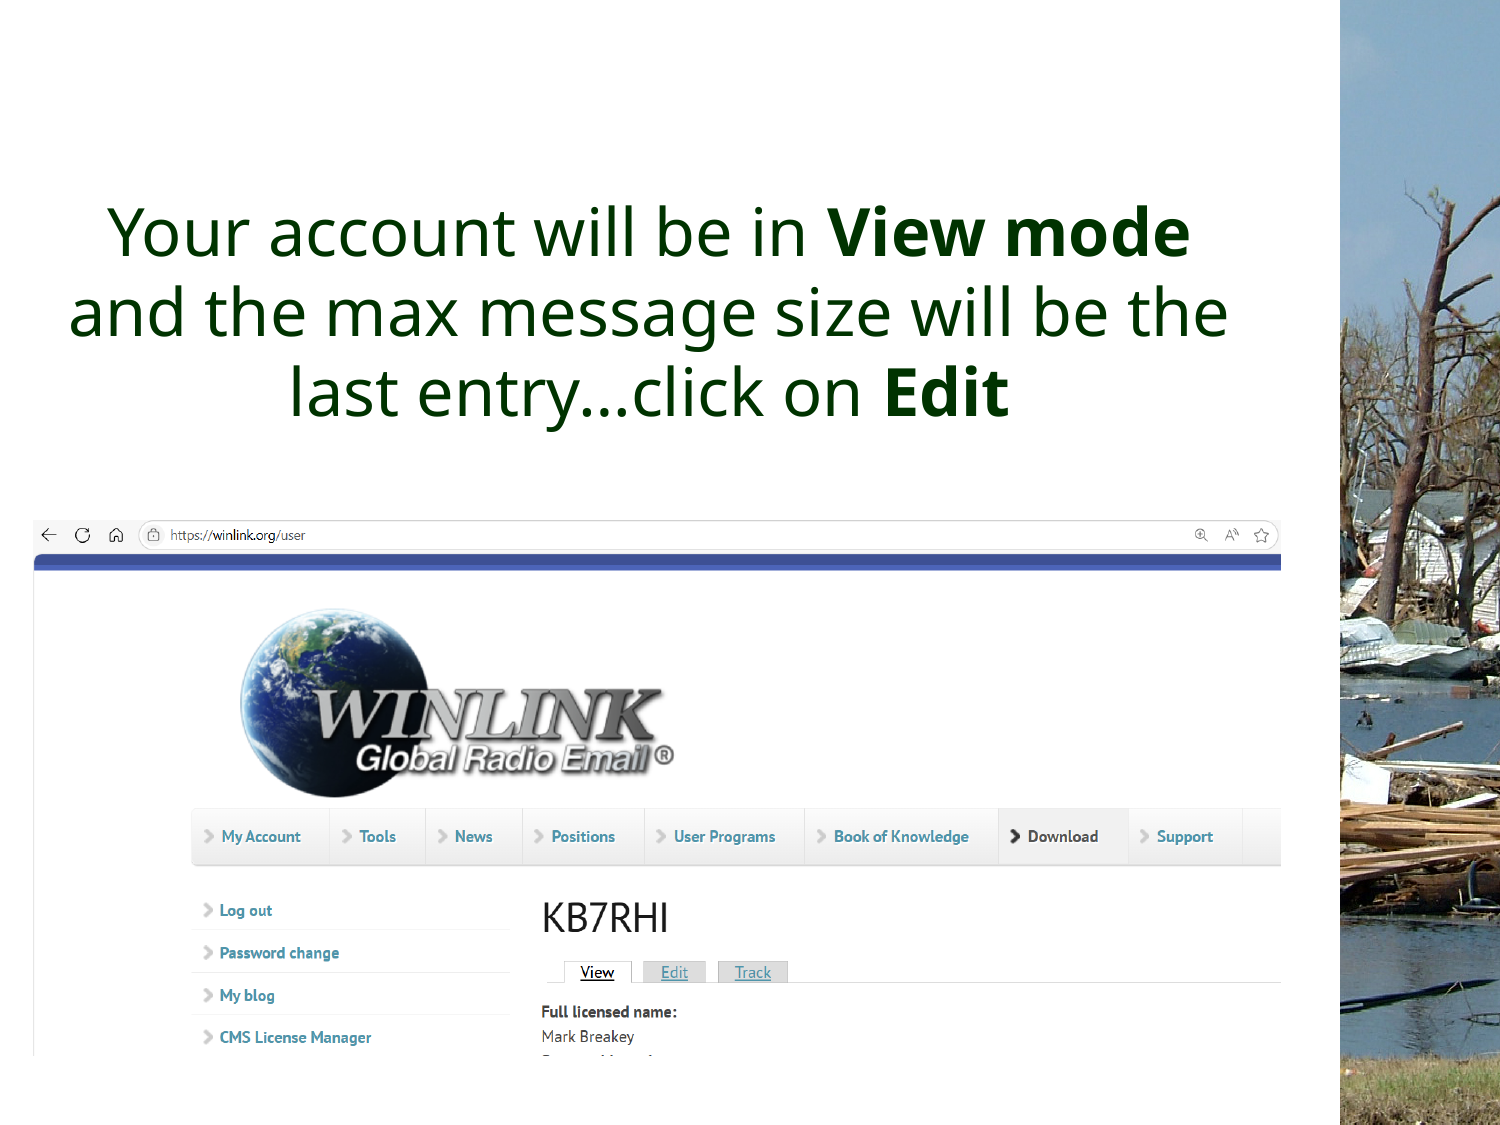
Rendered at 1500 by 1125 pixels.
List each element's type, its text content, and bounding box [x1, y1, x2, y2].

title Your account will be in View mode and the max message size will be the last entry…click on Edit [37, 52, 1263, 438]
picture [1340, 0, 1500, 1125]
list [33, 520, 1281, 1057]
